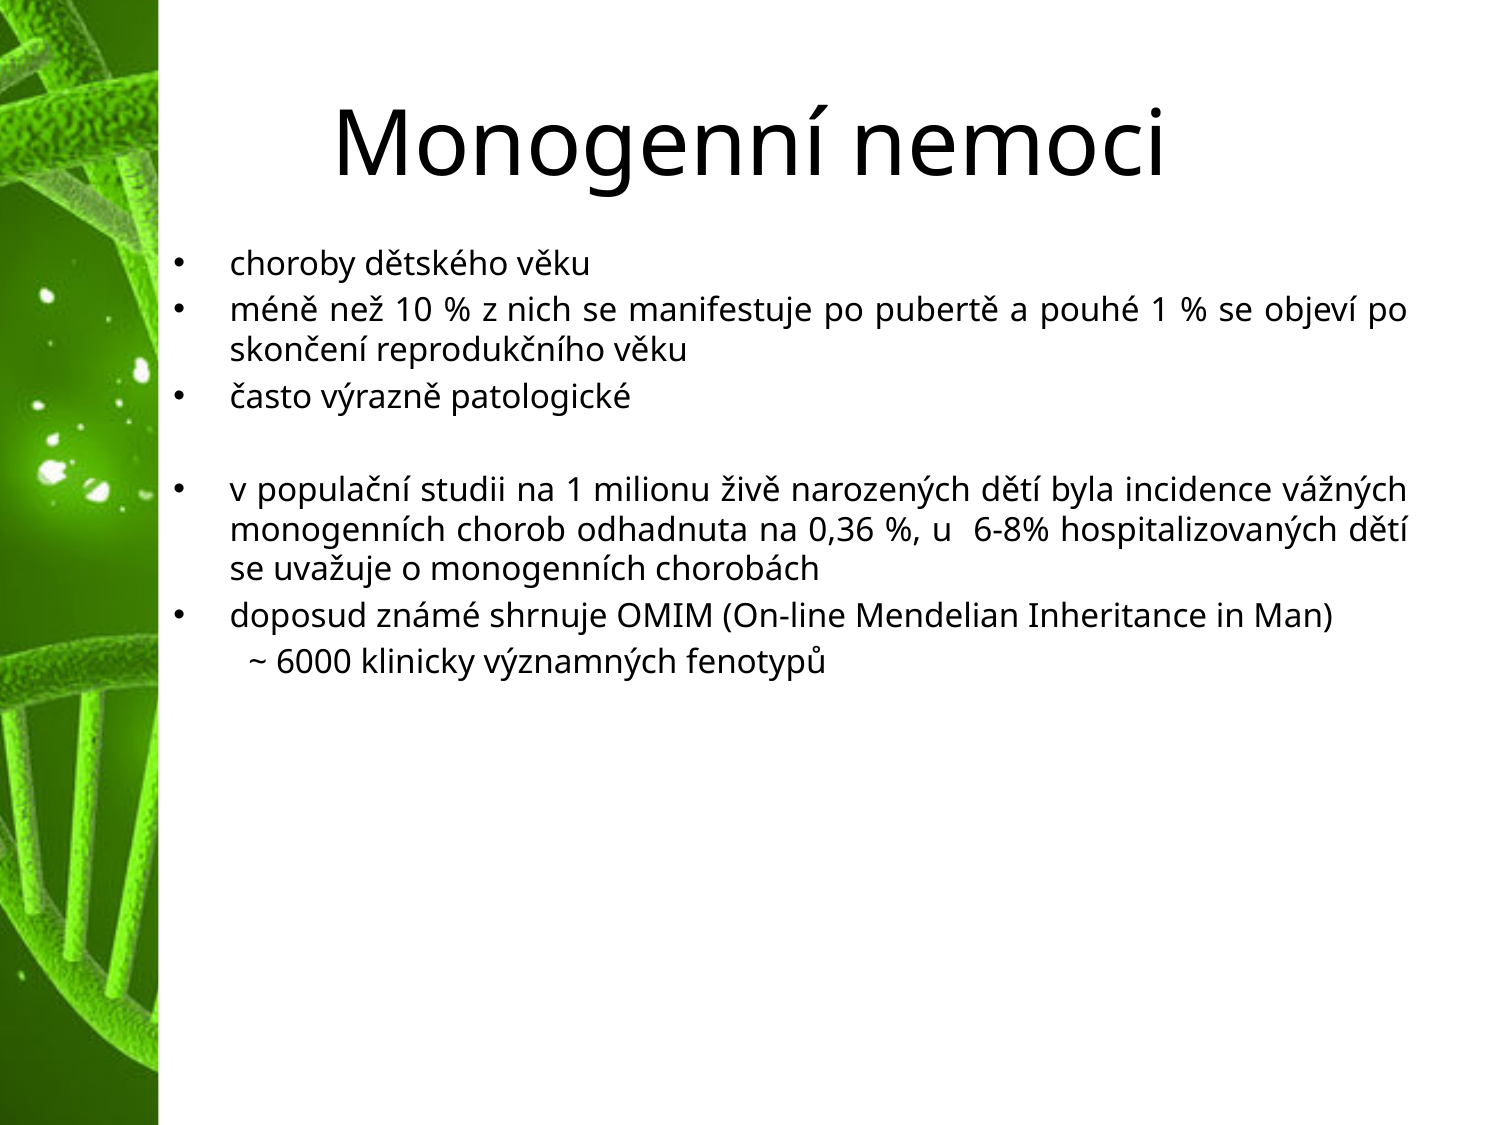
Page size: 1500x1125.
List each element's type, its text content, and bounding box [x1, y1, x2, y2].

list choroby dětského věku méně než 10 % z nich se manifestuje po pubertě a pouhé 1 % se objeví po skončení reprodukčního věku často výrazně patologické v populační studii na 1 milionu živě narozených dětí byla incidence vážných monogenních chorob odhadnuta na 0,36 %, u 6-8% hospitalizovaných dětí se uvažuje o monogenních chorobách doposud známé shrnuje OMIM (On-line Mendelian Inheritance in Man) ~ 6000 klinicky významných fenotypů [163, 234, 1425, 977]
picture [0, 0, 159, 1125]
title Monogenní nemoci [163, 45, 1425, 233]
